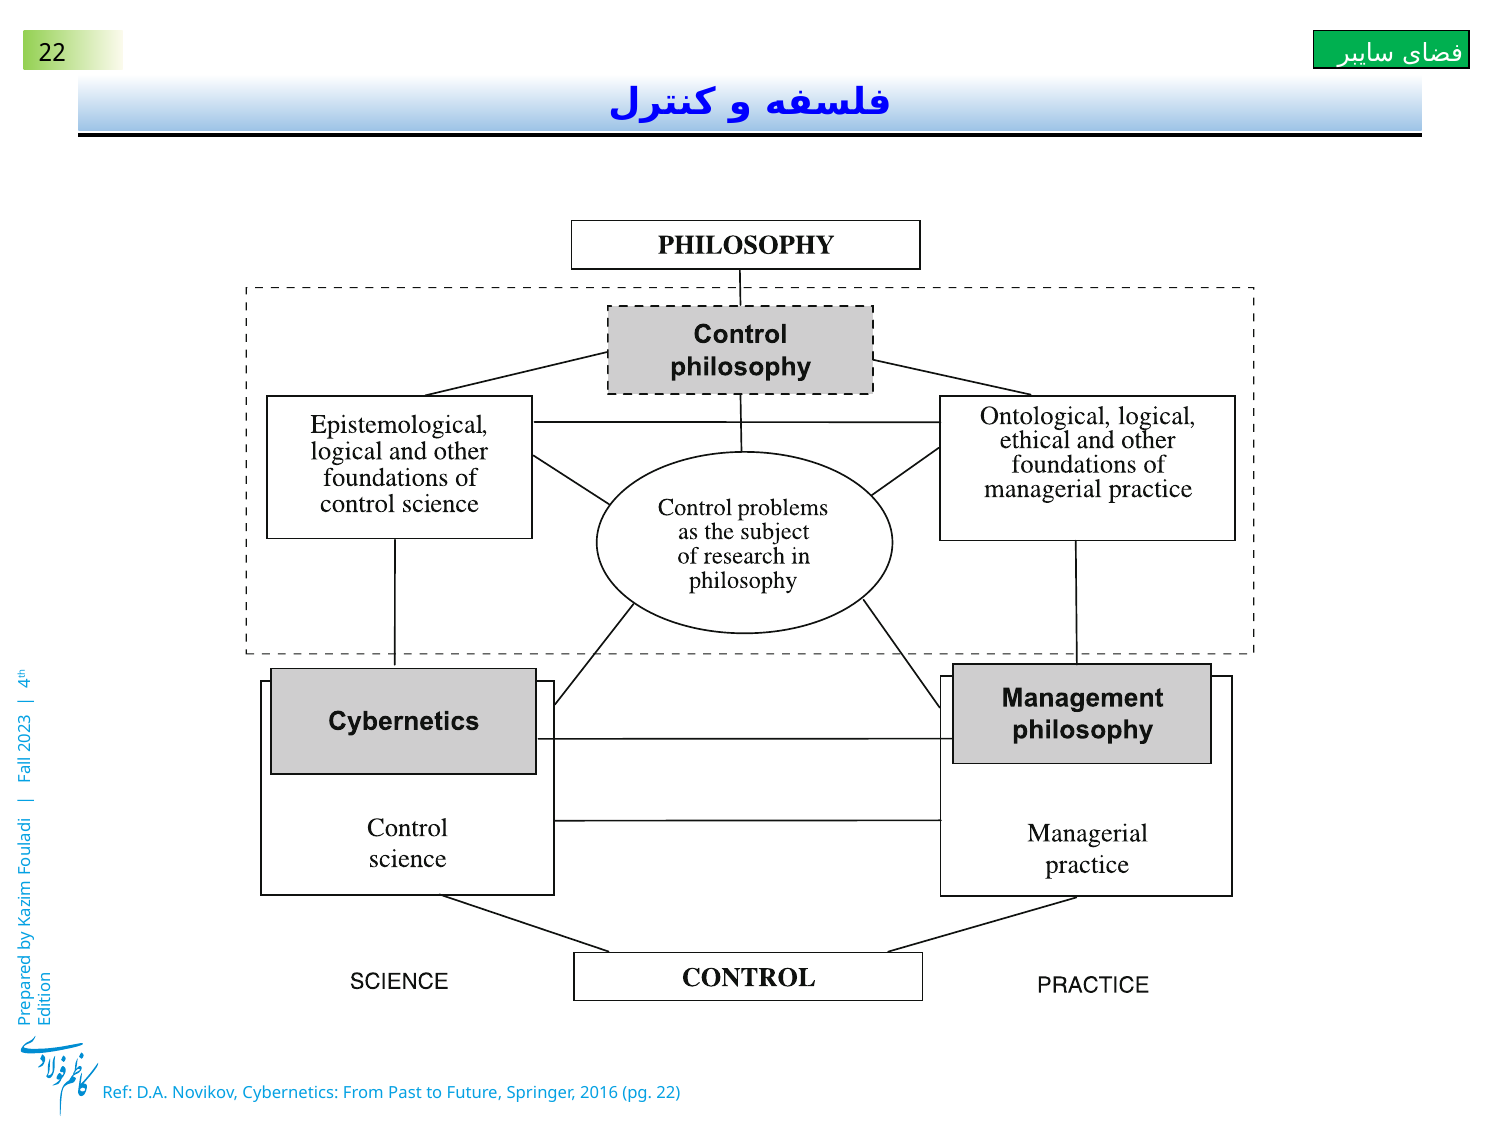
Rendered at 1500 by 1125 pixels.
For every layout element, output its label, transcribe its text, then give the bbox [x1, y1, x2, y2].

picture [242, 216, 1258, 1006]
text_box Ref: D.A. Novikov, Cybernetics: From Past to Future, Springer, 2016 (pg. 22) [87, 1074, 984, 1109]
title فلسفه و کنترل [78, 75, 1422, 131]
